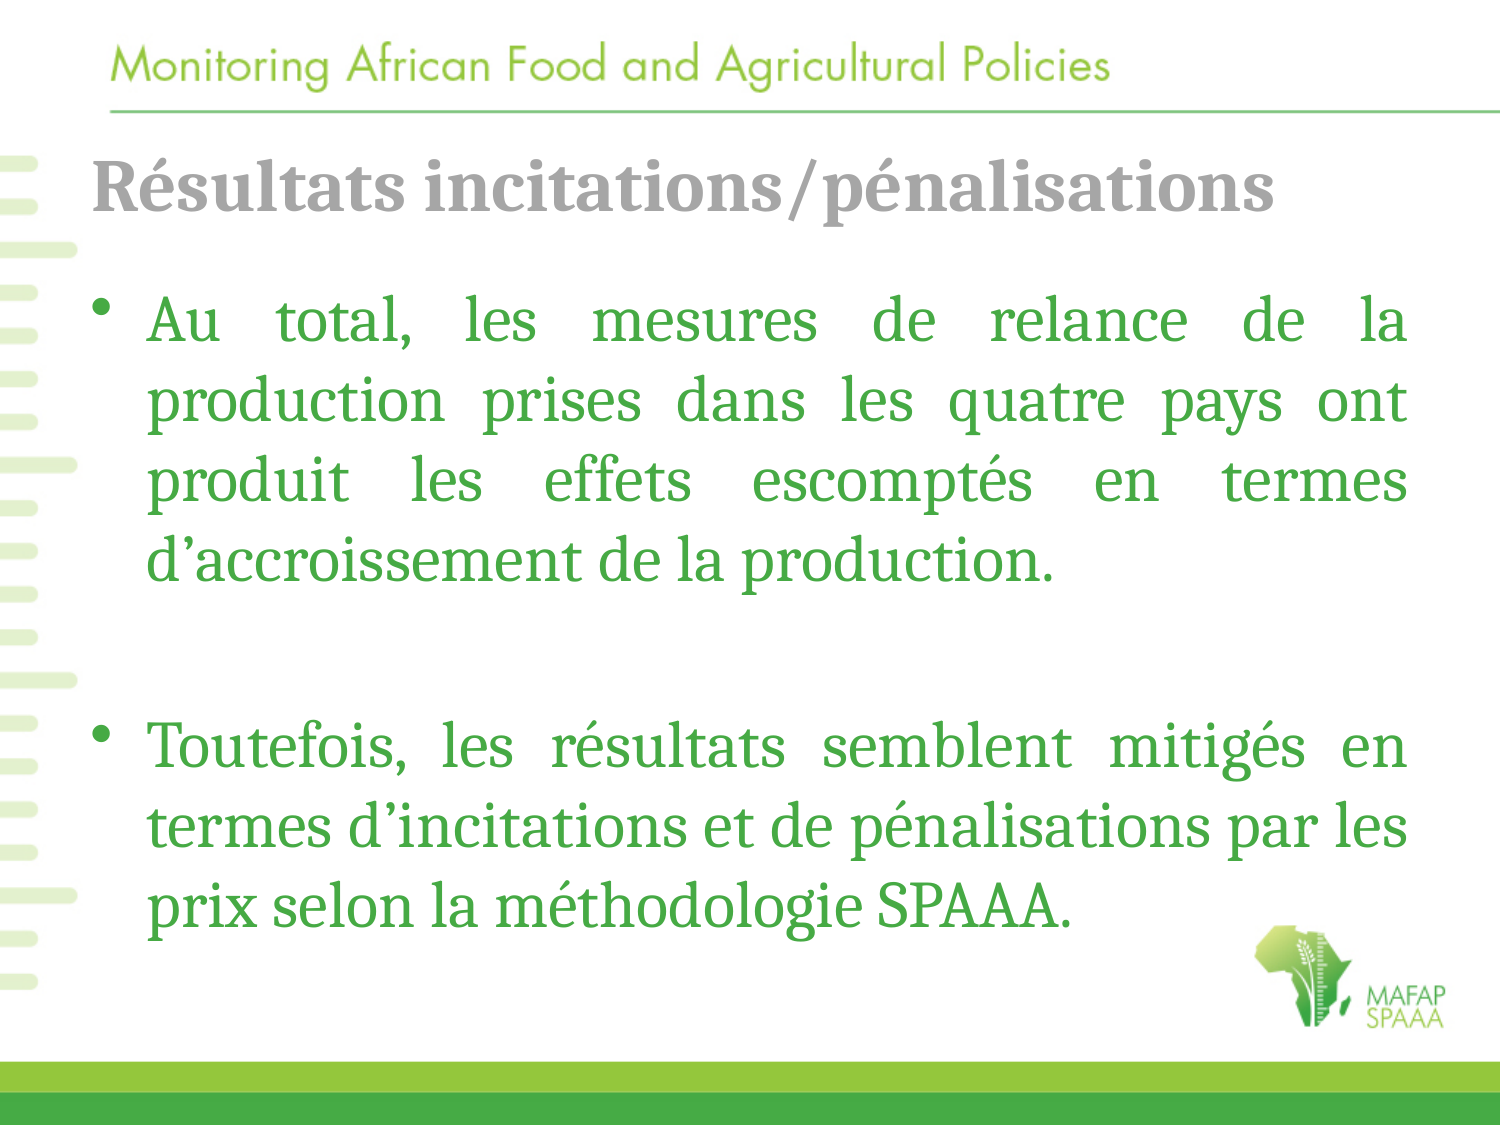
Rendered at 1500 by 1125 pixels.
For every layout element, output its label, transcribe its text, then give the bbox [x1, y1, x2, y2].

title Résultats incitations/pénalisations [76, 125, 1427, 238]
picture [0, 0, 1500, 1125]
list Au total, les mesures de relance de la production prises dans les quatre pays ont produit les effets escomptés en termes d’accroissement de la production. Toutefois, les résultats semblent mitigés en termes d’incitations et de pénalisations par les prix selon la méthodologie SPAAA. [74, 266, 1426, 1006]
